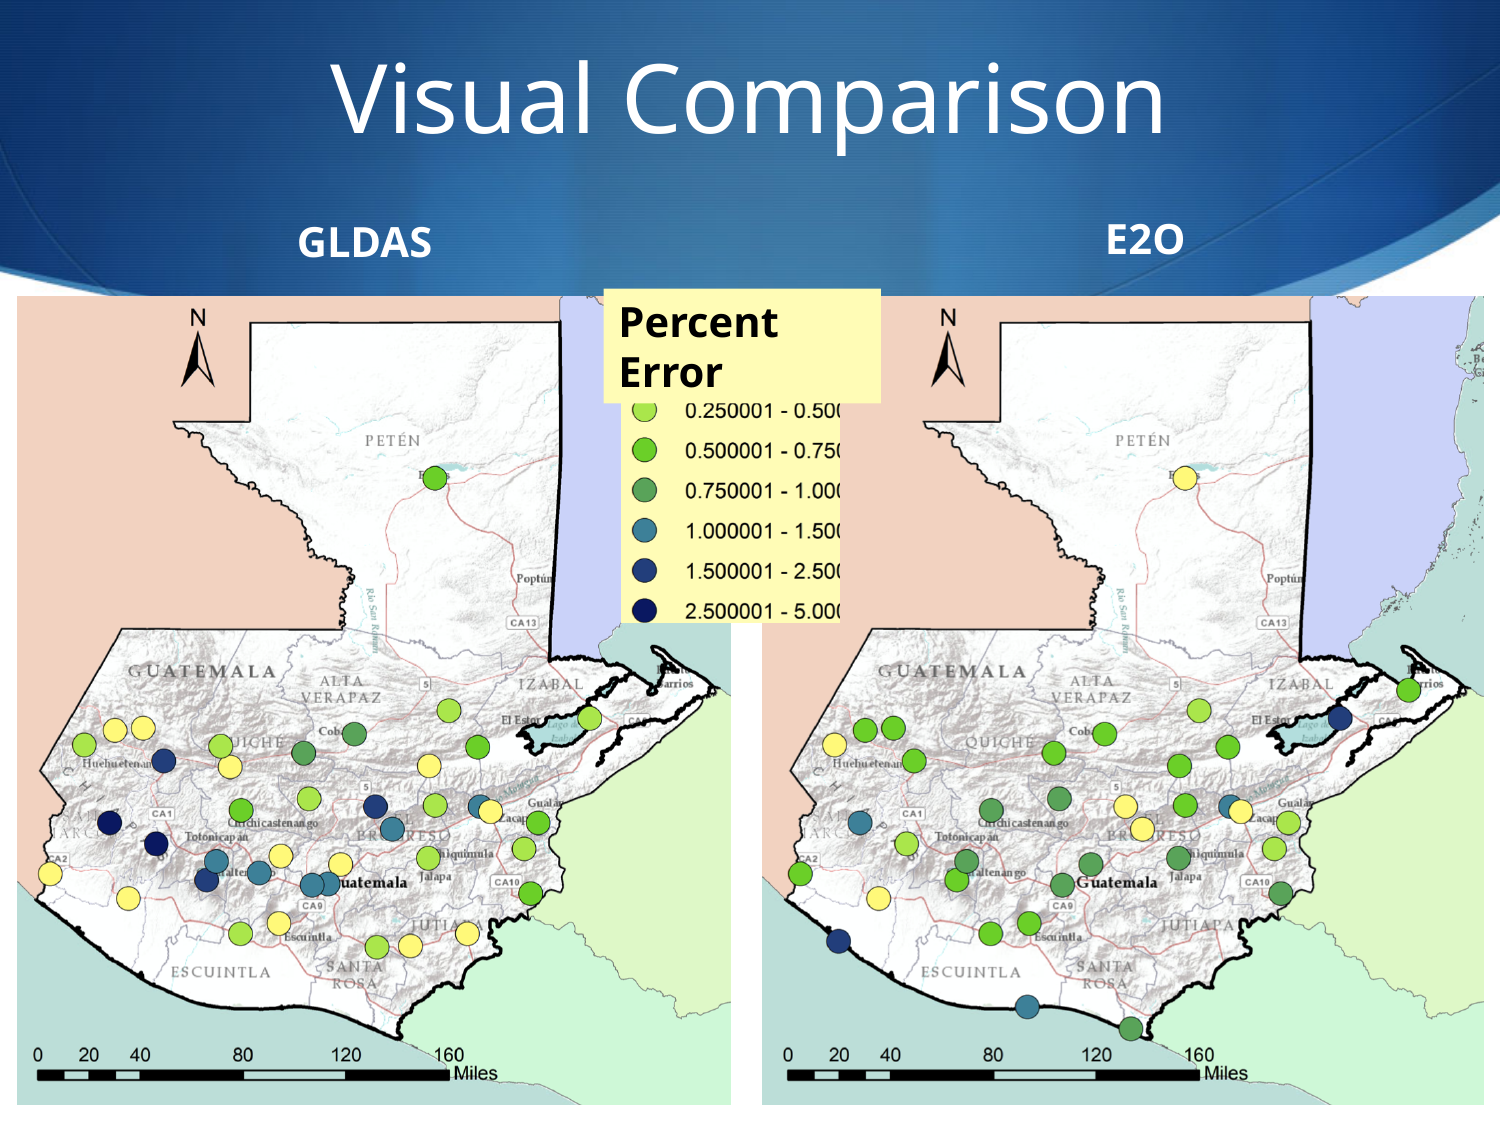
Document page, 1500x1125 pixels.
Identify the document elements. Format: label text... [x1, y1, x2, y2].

text_box E2O [1016, 205, 1285, 270]
title Visual Comparison [75, 1, 1425, 189]
text_box GLDAS [235, 208, 505, 274]
picture [0, 0, 1500, 1125]
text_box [17, 295, 1484, 1105]
